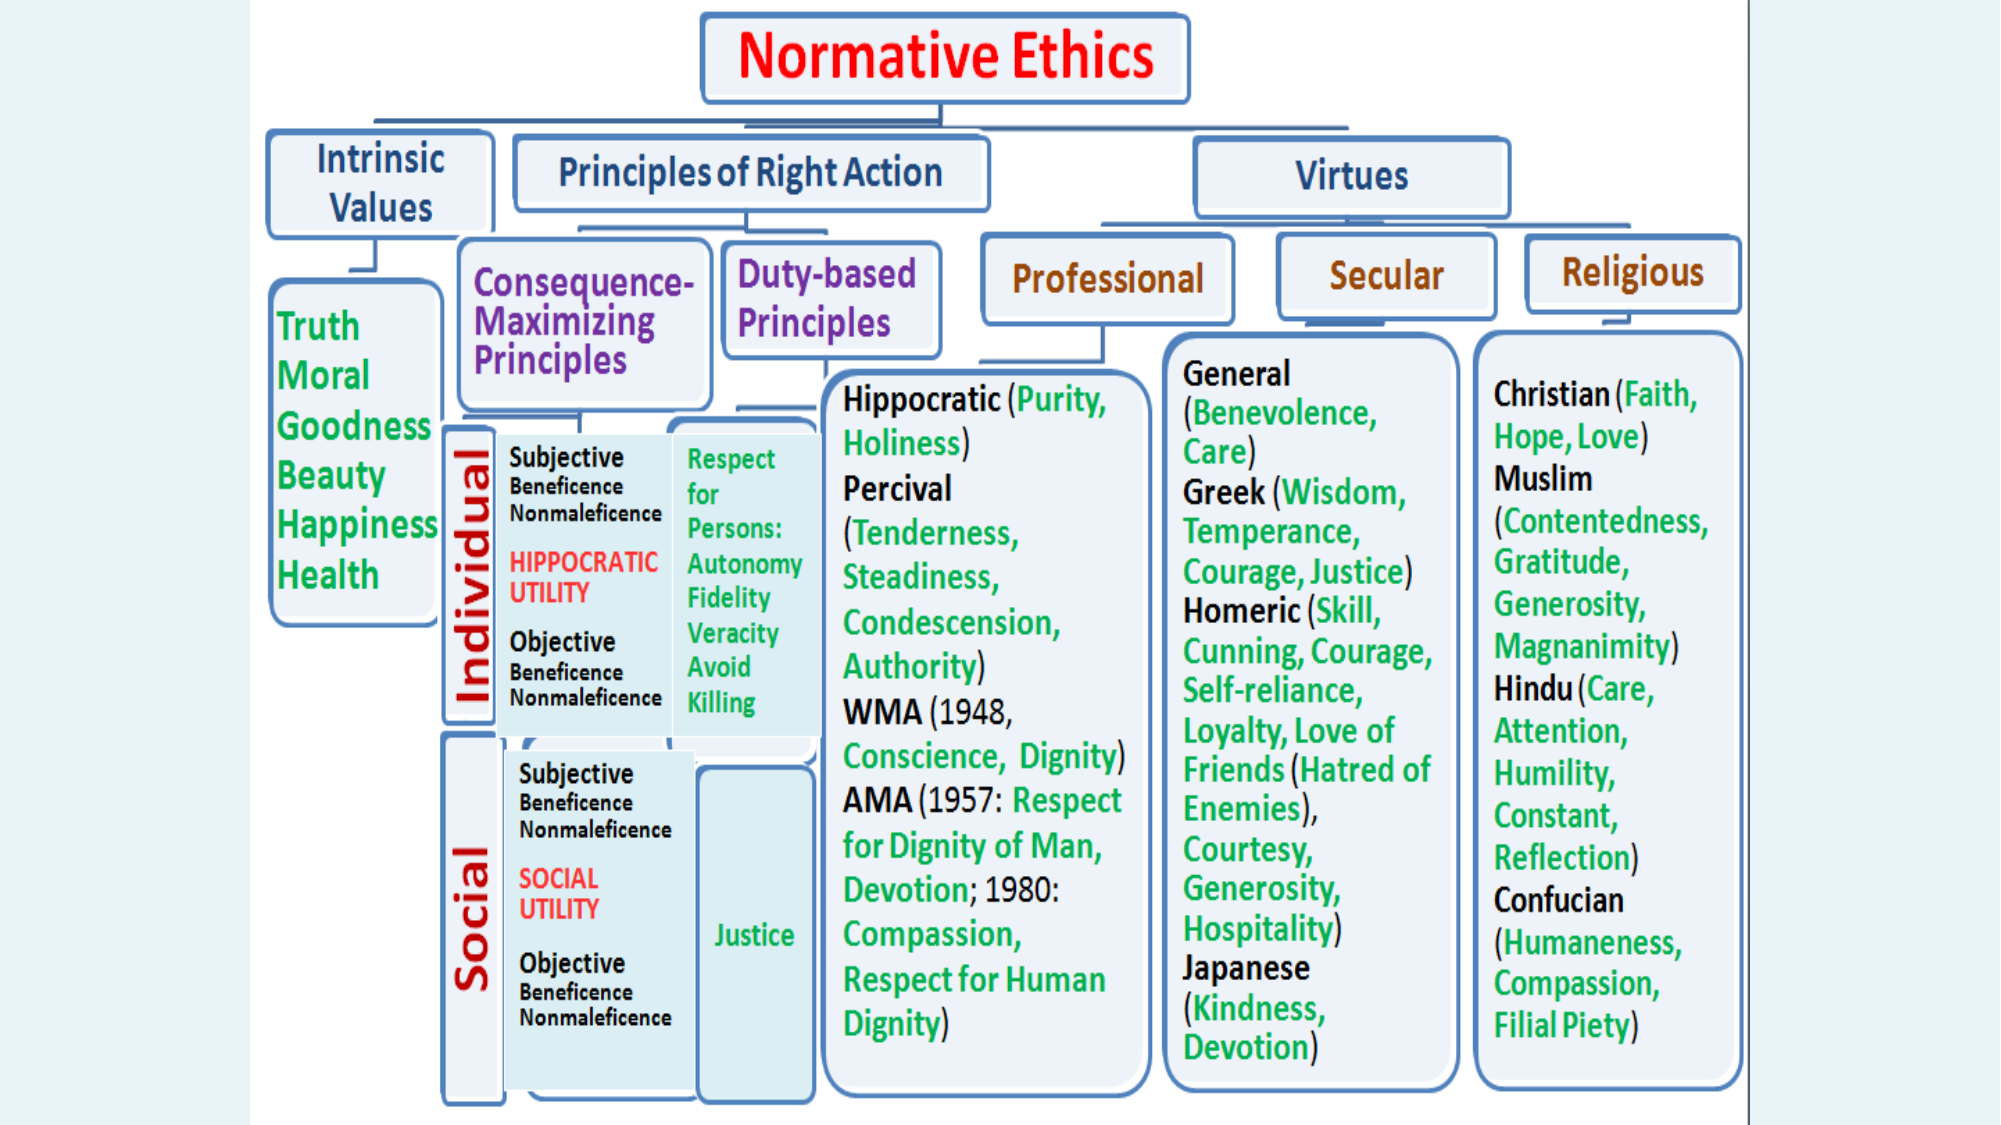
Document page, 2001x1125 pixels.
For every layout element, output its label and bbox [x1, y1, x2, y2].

picture [249, 0, 1751, 1125]
